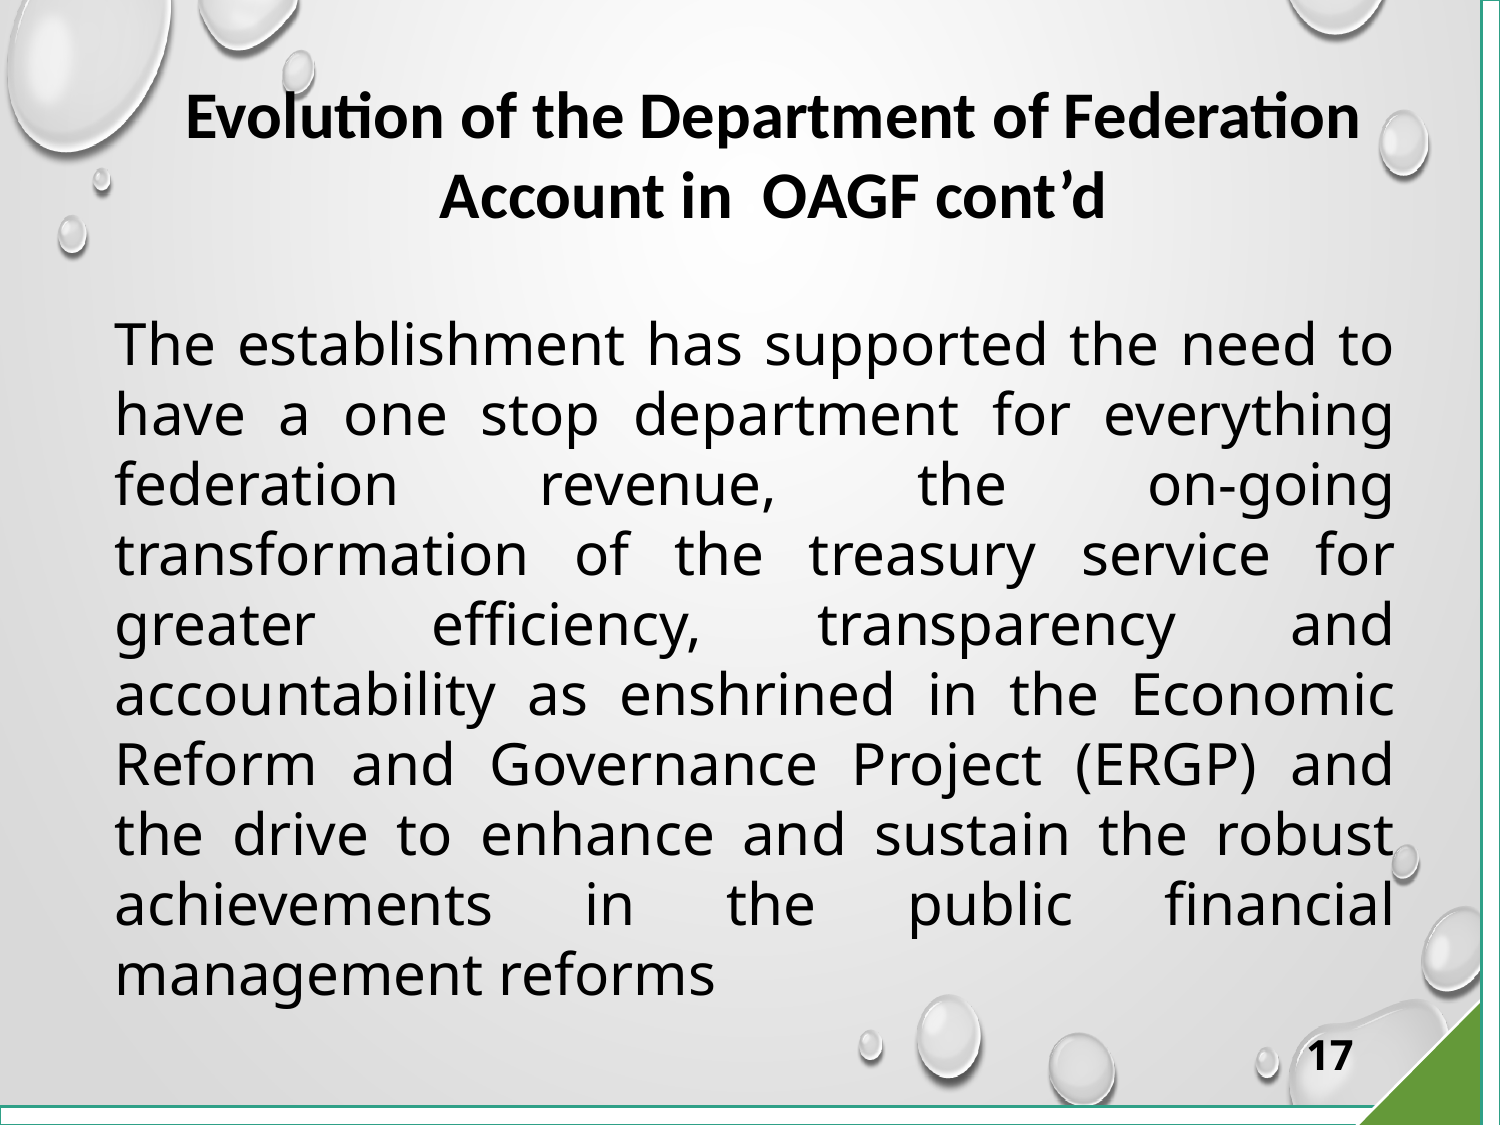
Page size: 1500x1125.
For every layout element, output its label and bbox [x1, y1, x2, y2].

text_box [0, 0, 1500, 1125]
